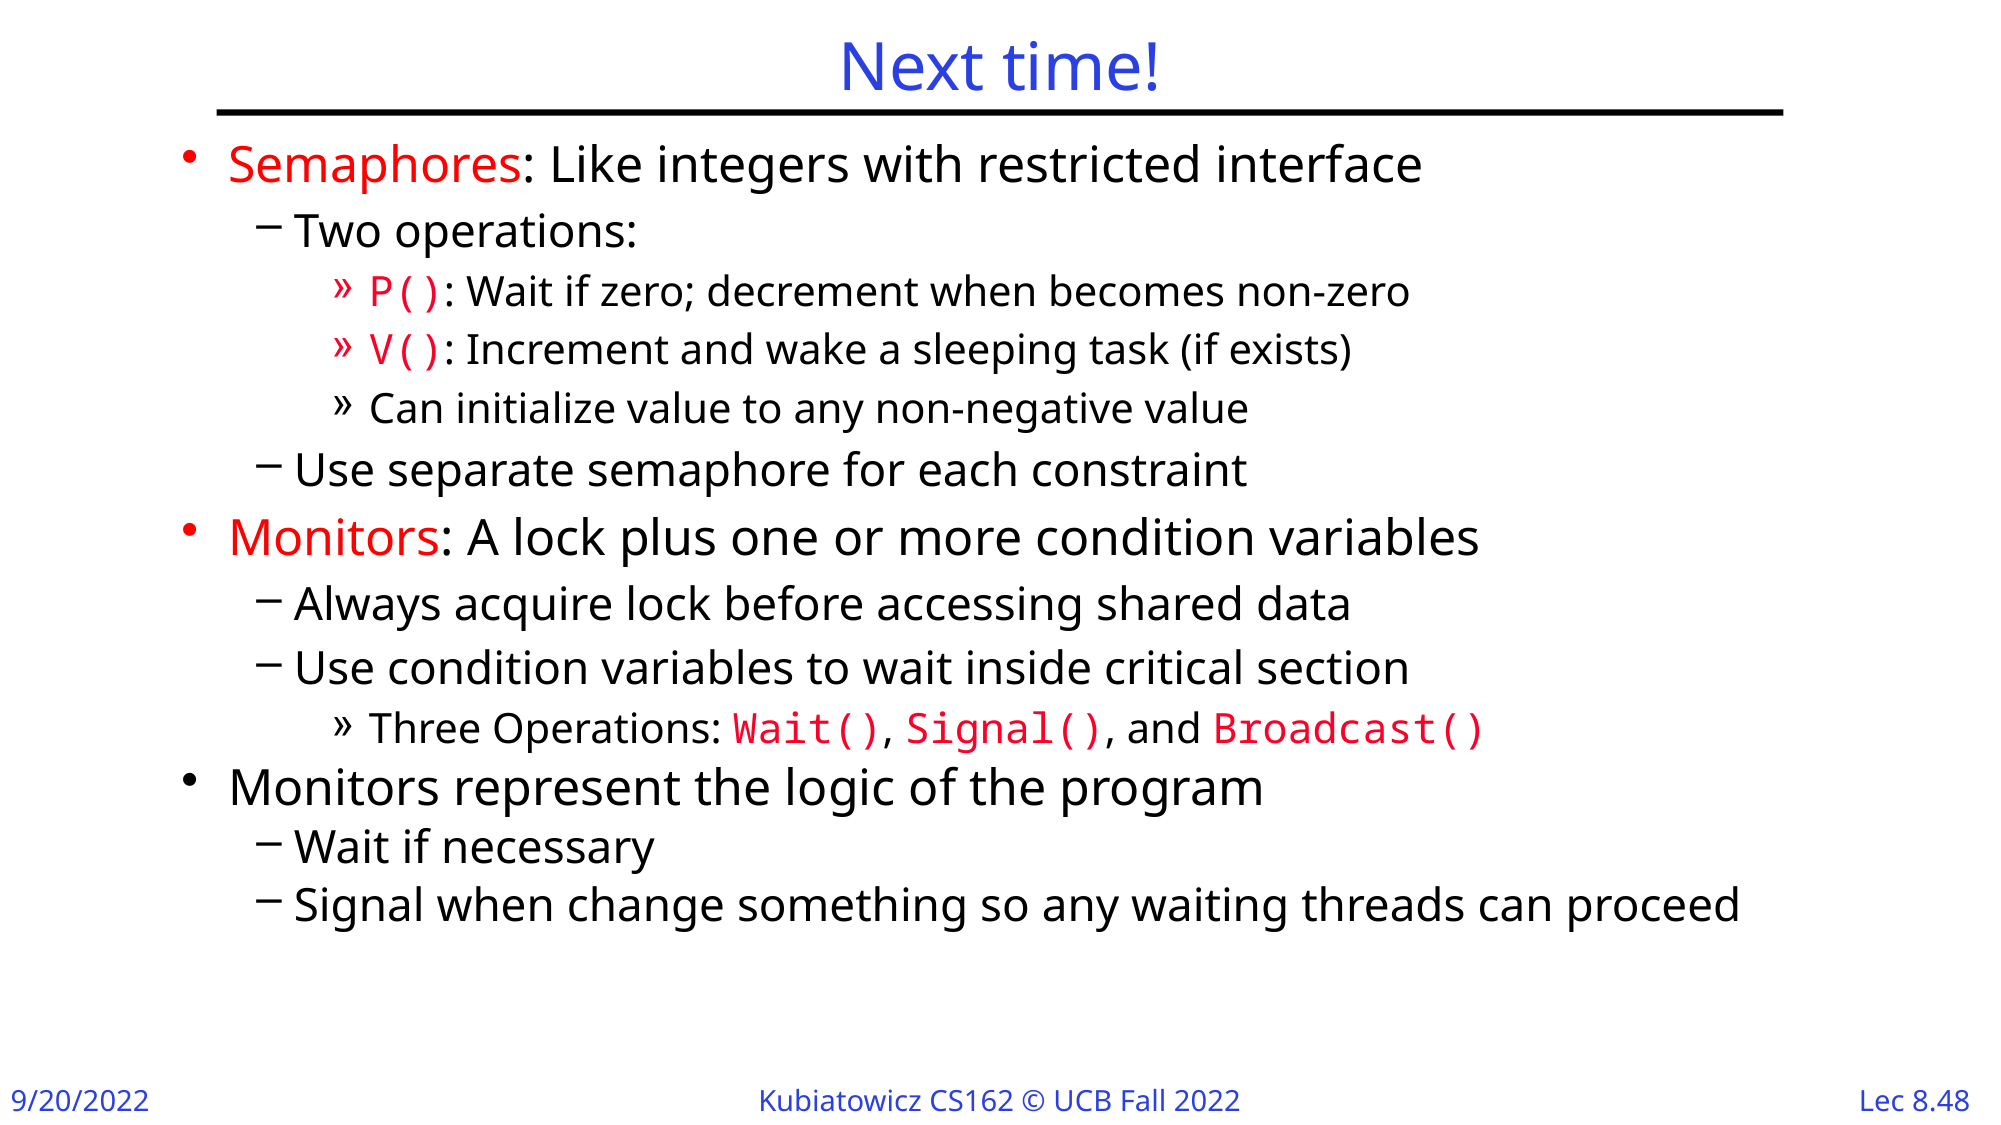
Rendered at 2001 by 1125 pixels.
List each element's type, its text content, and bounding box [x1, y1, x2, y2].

list Semaphores: Like integers with restricted interface Two operations: P(): Wait if zero; decrement when becomes non-zero V(): Increment and wake a sleeping task (if exists) Can initialize value to any non-negative value Use separate semaphore for each constraint Monitors: A lock plus one or more condition variables Always acquire lock before accessing shared data Use condition variables to wait inside critical section Three Operations: Wait(), Signal(), and Broadcast() Monitors represent the logic of the program Wait if necessary Signal when change something so any waiting threads can proceed [166, 125, 1825, 1100]
title Next time! [216, 24, 1784, 113]
